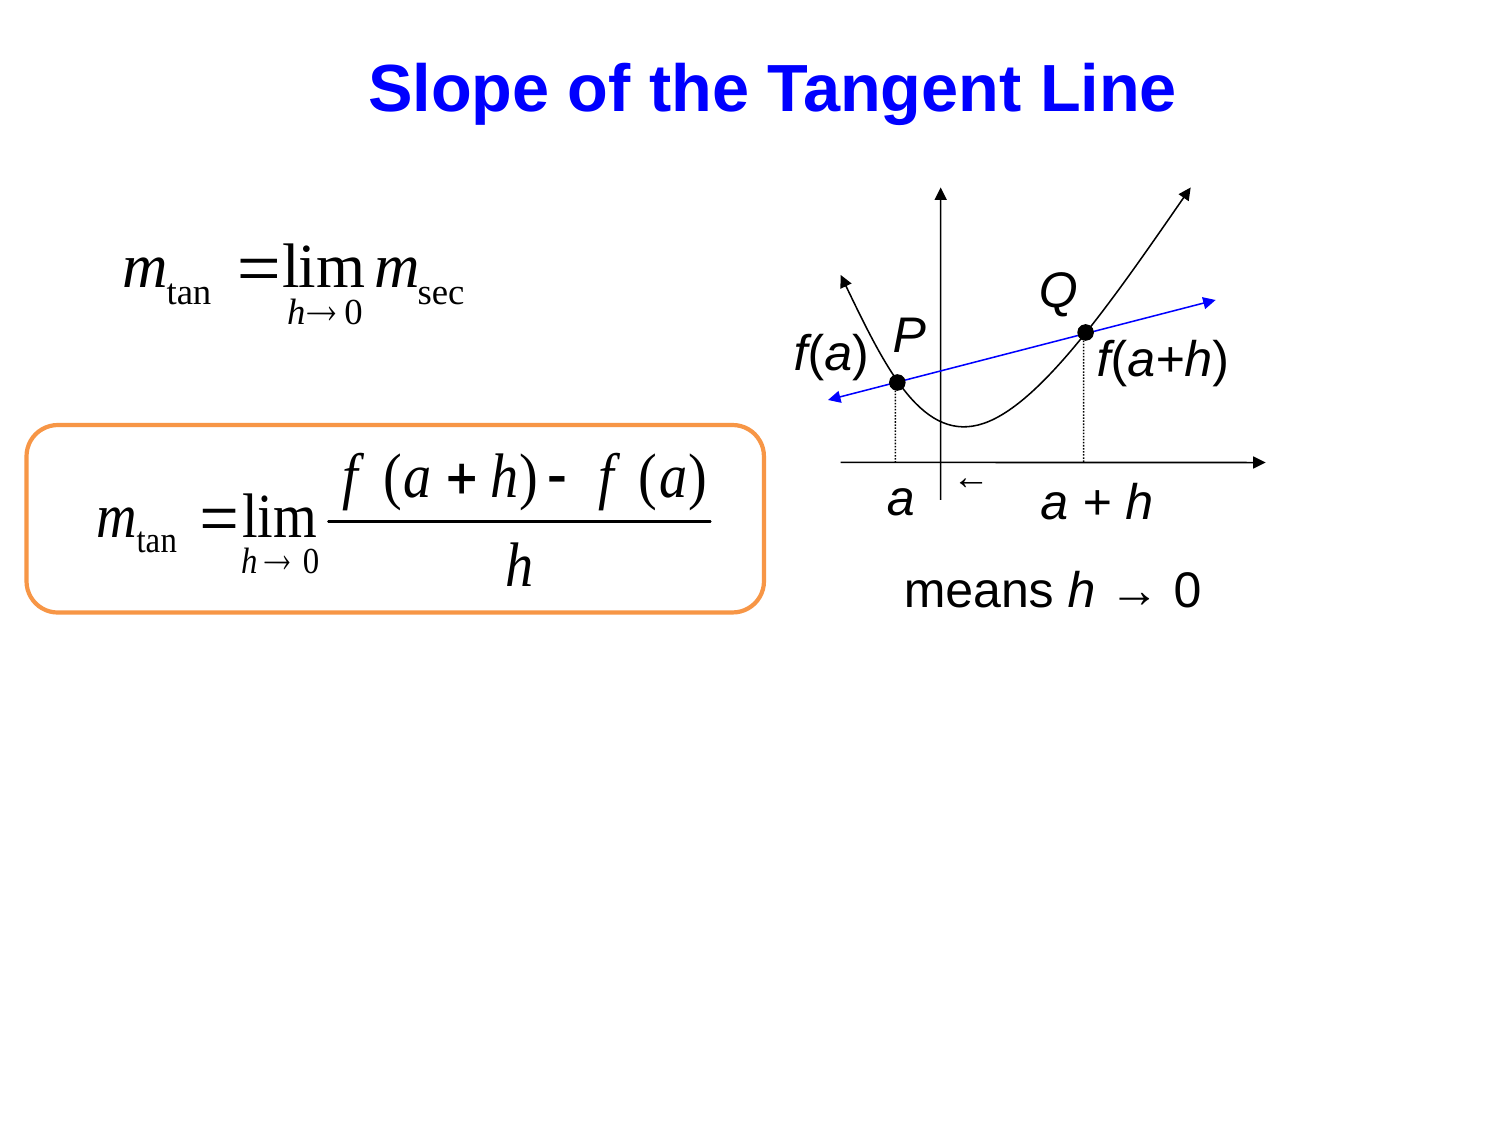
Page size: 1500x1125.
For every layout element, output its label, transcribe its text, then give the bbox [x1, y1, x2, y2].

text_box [762, 187, 1266, 526]
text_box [87, 437, 721, 601]
text_box Slope of the Tangent Line [353, 37, 1193, 133]
text_box means h → 0 [889, 549, 1217, 625]
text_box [112, 224, 475, 341]
text_box [24, 422, 767, 615]
